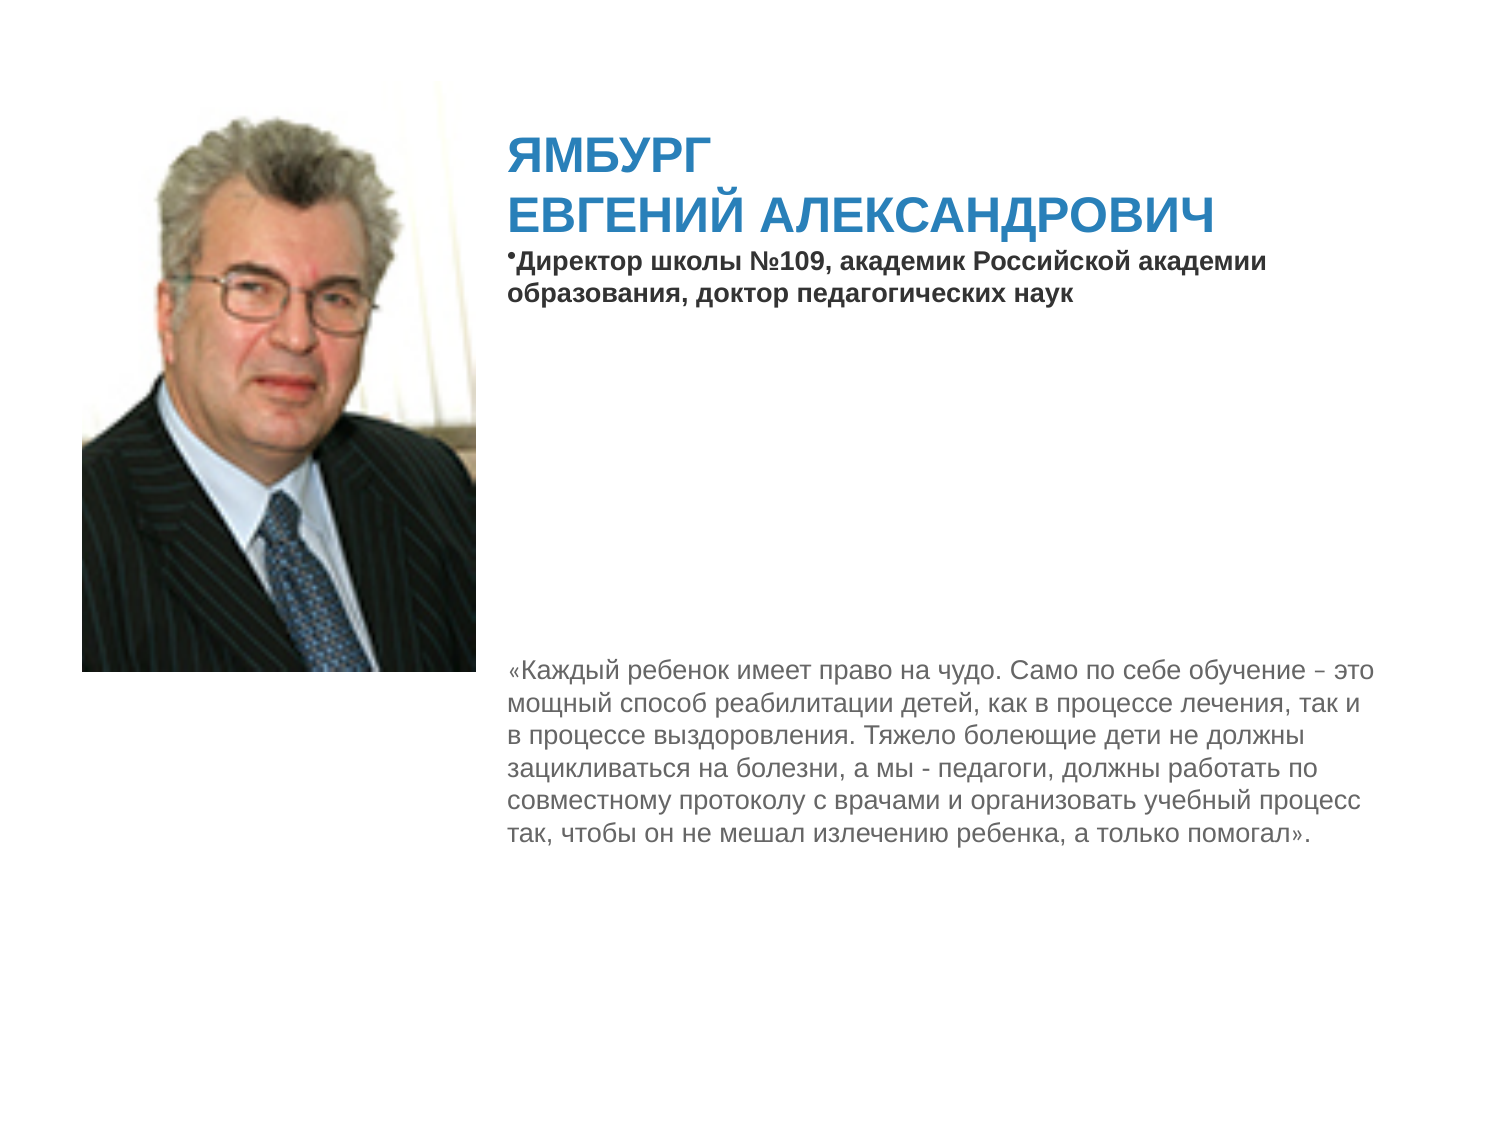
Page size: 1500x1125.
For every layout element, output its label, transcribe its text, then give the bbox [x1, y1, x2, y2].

text_box ЯМБУРГ ЕВГЕНИЙ АЛЕКСАНДРОВИЧ Директор школы №109, академик Российской академии образования, доктор педагогических наук «Каждый ребенок имеет право на чудо. Само по себе обучение – это мощный способ реабилитации детей, как в процессе лечения, так и в процессе выздоровления. Тяжело болеющие дети не должны зацикливаться на болезни, а мы - педагоги, должны работать по совместному протоколу с врачами и организовать учебный процесс так, чтобы он не мешал излечению ребенка, а только помогал». [492, 115, 1395, 869]
picture [81, 81, 477, 672]
